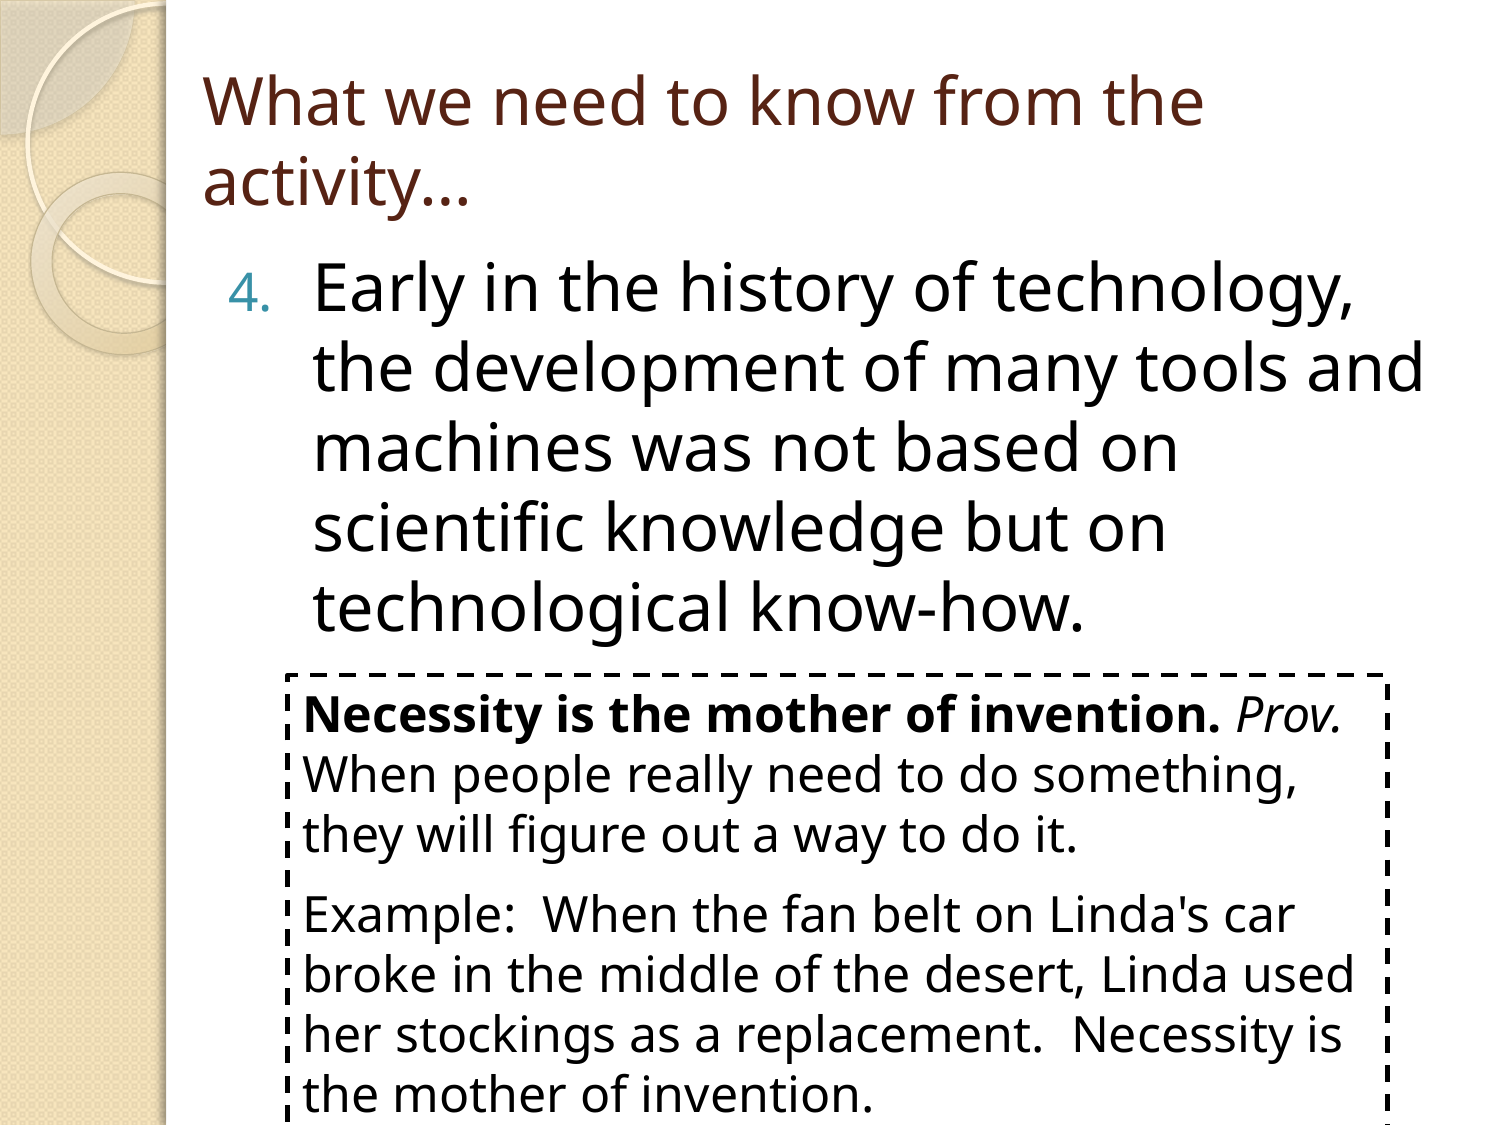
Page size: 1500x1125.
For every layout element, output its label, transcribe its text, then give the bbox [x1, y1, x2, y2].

text_box Necessity is the mother of invention. Prov. When people really need to do something, they will figure out a way to do it. Example: When the fan belt on Linda's car broke in the middle of the desert, Linda used her stockings as a replacement. Necessity is the mother of invention. [287, 674, 1388, 1125]
title What we need to know from the activity… [187, 45, 1475, 233]
list Early in the history of technology, the development of many tools and machines was not based on scientific knowledge but on technological know-how. [200, 237, 1466, 1025]
